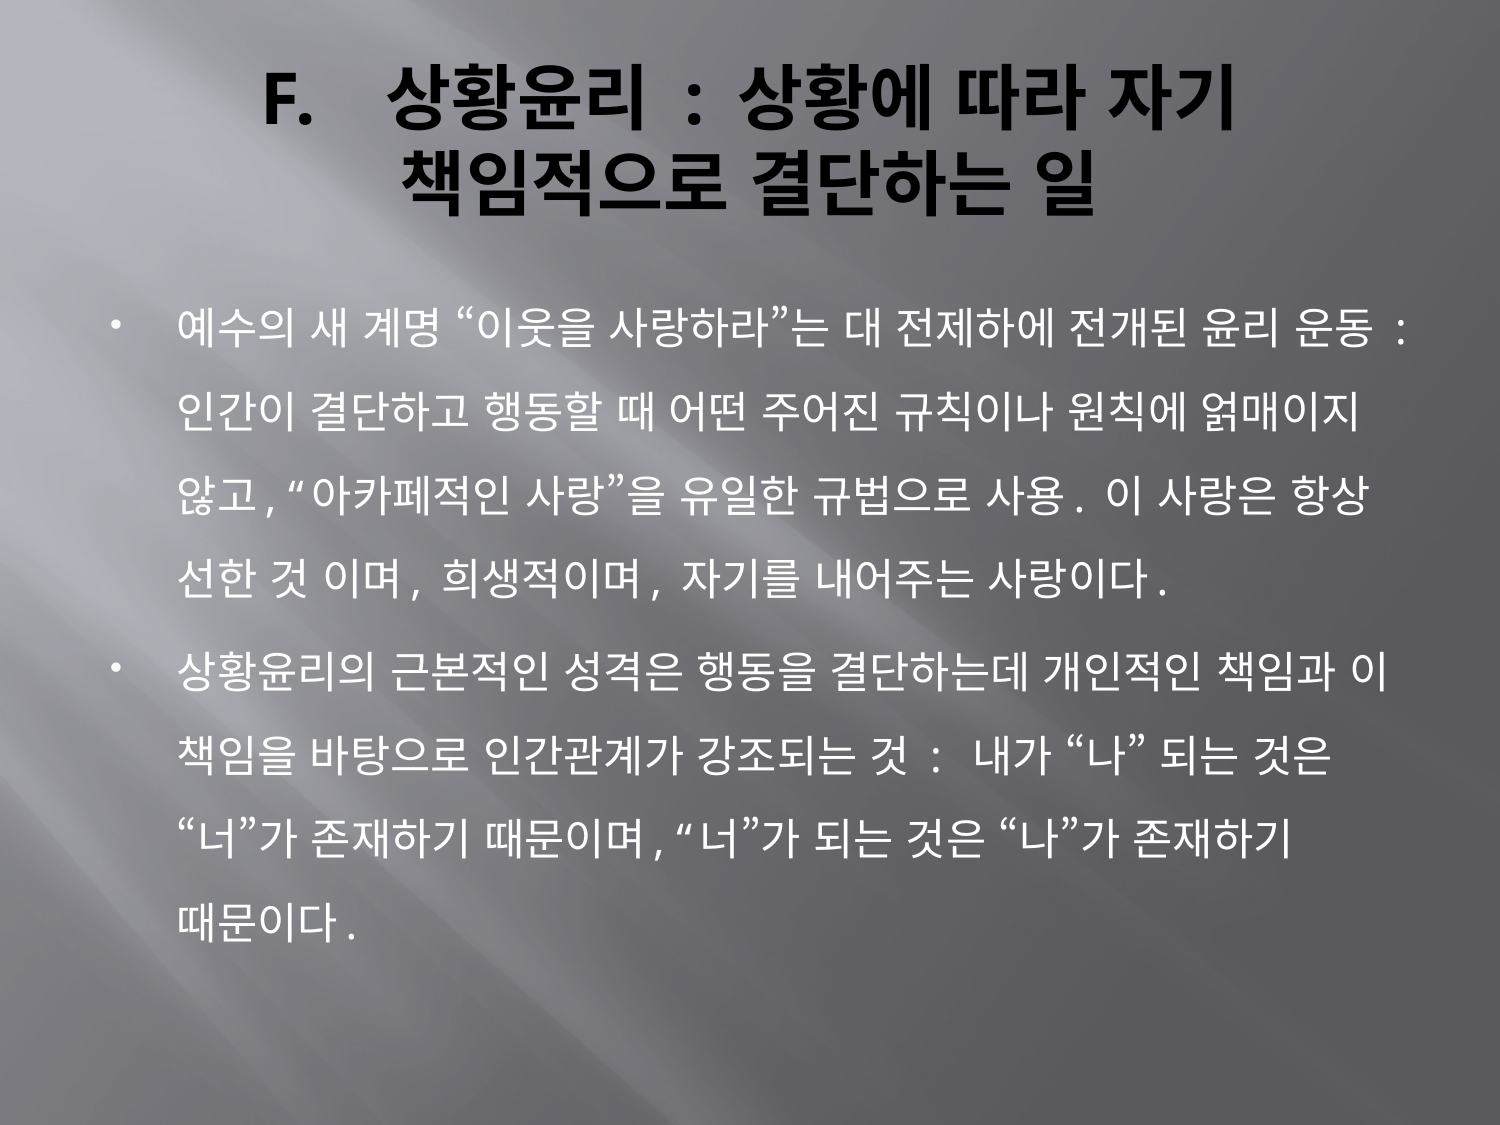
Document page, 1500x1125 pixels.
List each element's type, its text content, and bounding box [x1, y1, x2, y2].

list 예수의 새 계명 “이웃을 사랑하라”는 대 전제하에 전개된 윤리 운동 : 인간이 결단하고 행동할 때 어떤 주어진 규칙이나 원칙에 얽매이지 않고, “아카페적인 사랑”을 유일한 규법으로 사용. 이 사랑은 항상 선한 것 이며, 희생적이며, 자기를 내어주는 사랑이다. 상황윤리의 근본적인 성격은 행동을 결단하는데 개인적인 책임과 이 책임을 바탕으로 인간관계가 강조되는 것 : 내가 “나” 되는 것은 “너”가 존재하기 때문이며, “너”가 되는 것은 “나”가 존재하기 때문이다. [75, 262, 1425, 1035]
title F. 상황윤리 : 상황에 따라 자기 책임적으로 결단하는 일 [75, 45, 1425, 233]
